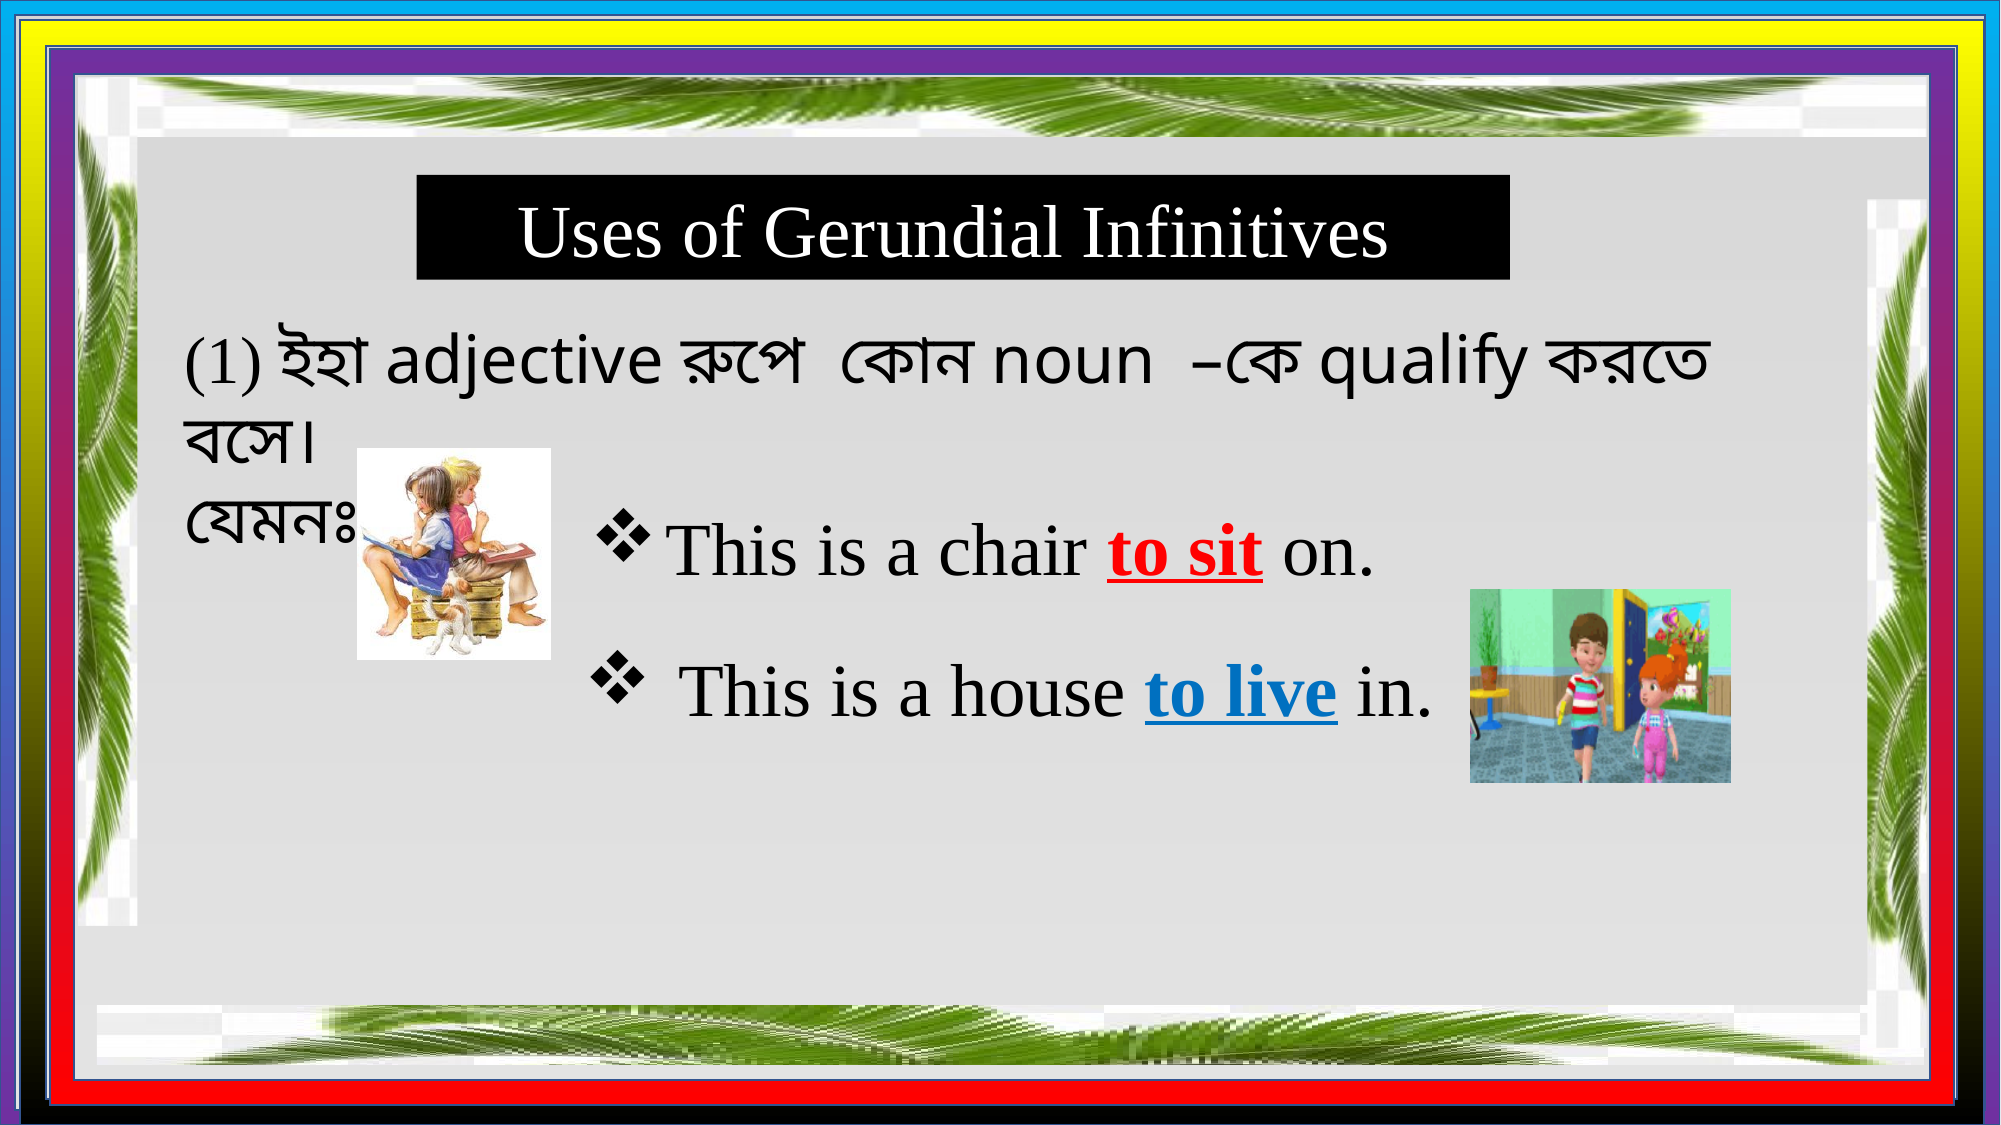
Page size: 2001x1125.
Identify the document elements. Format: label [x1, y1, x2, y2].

picture [1470, 589, 1731, 784]
picture [357, 448, 551, 660]
text_box [0, 60, 2000, 1065]
